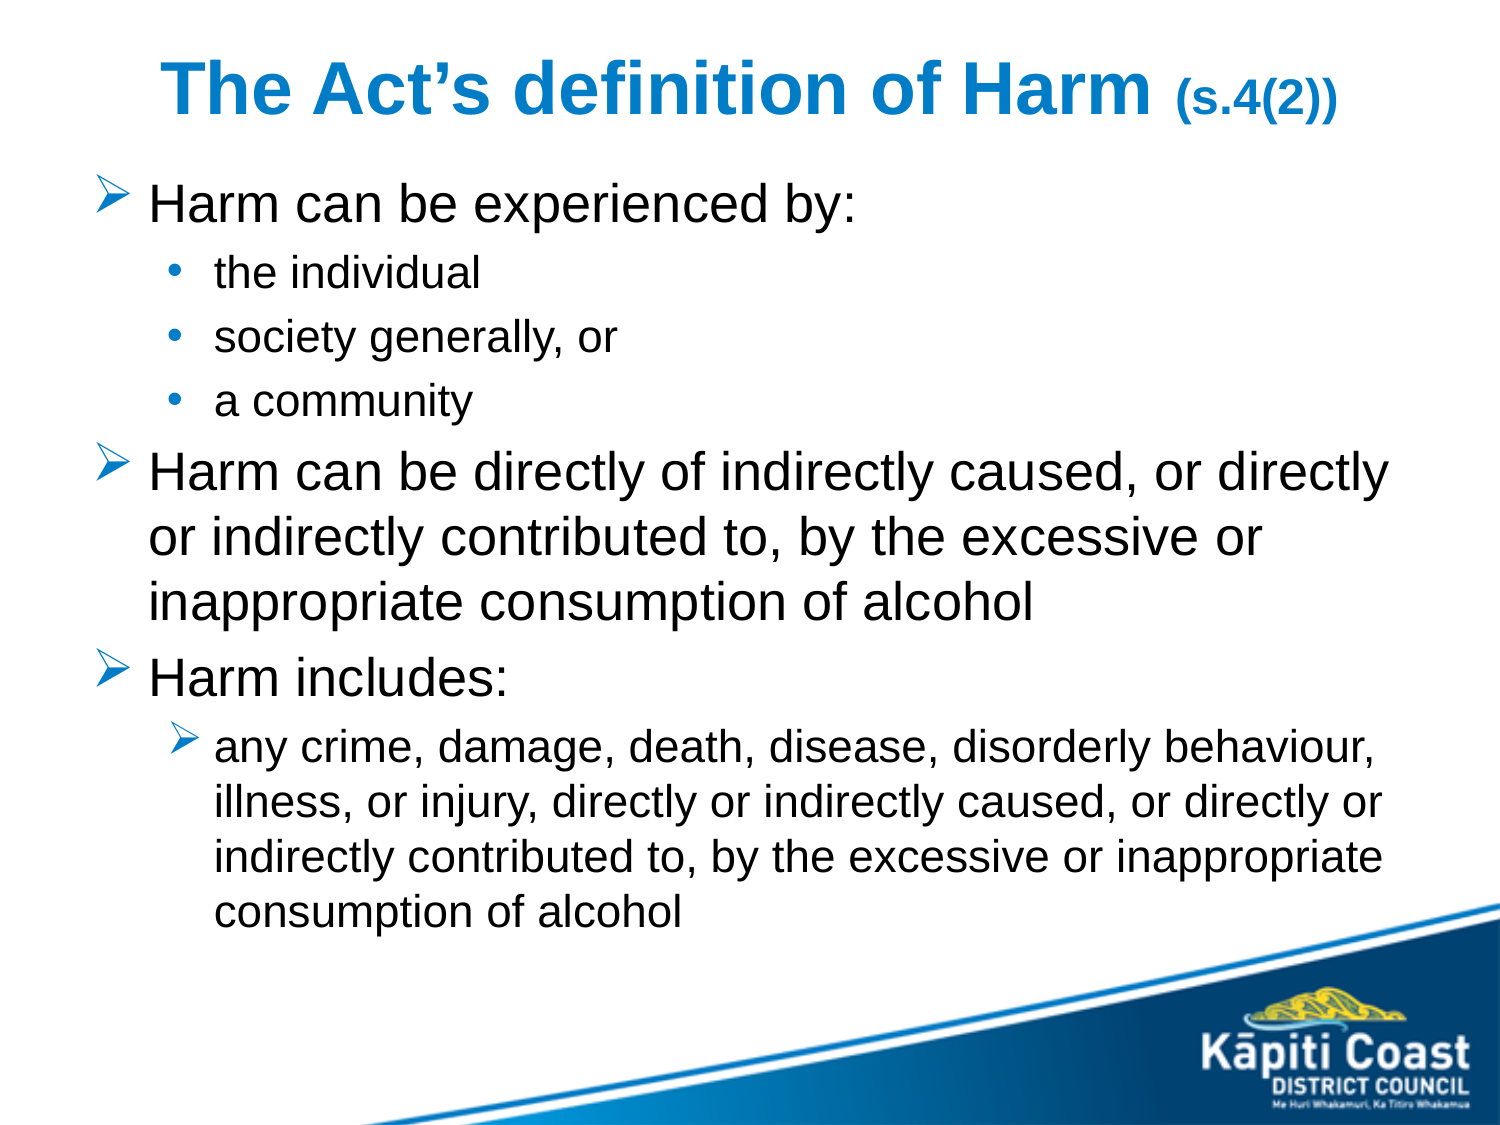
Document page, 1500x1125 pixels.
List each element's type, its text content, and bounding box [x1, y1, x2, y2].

picture [1, 893, 1500, 1125]
title The Act’s definition of Harm (s.4(2)) [75, 30, 1425, 138]
list Harm can be experienced by: the individual society generally, or a community Harm can be directly of indirectly caused, or directly or indirectly contributed to, by the excessive or inappropriate consumption of alcohol Harm includes: any crime, damage, death, disease, disorderly behaviour, illness, or injury, directly or indirectly caused, or directly or indirectly contributed to, by the excessive or inappropriate consumption of alcohol [76, 160, 1427, 1000]
